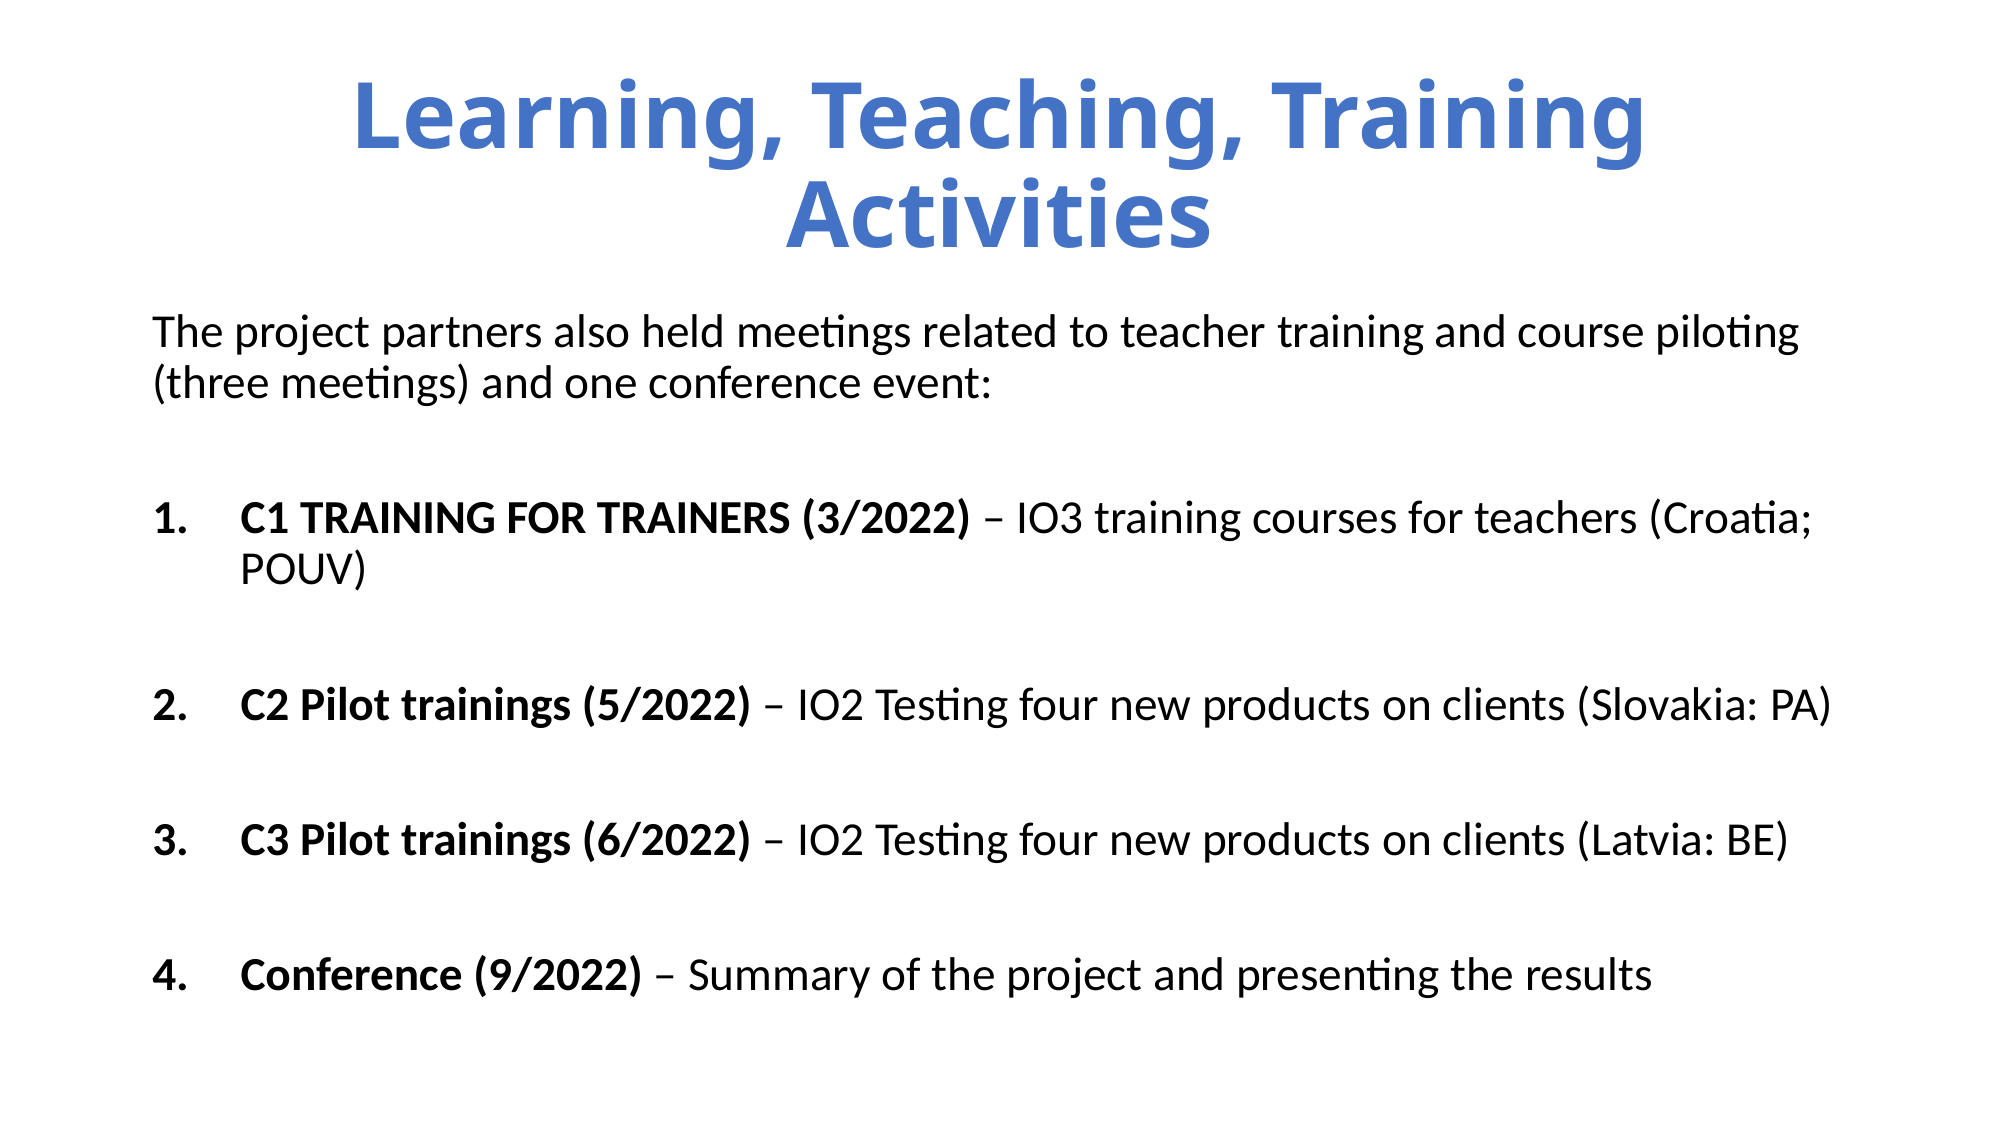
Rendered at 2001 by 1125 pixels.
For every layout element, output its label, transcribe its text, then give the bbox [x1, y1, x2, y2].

list The project partners also held meetings related to teacher training and course piloting (three meetings) and one conference event: C1 TRAINING FOR TRAINERS (3/2022) – IO3 training courses for teachers (Croatia; POUV) C2 Pilot trainings (5/2022) – IO2 Testing four new products on clients (Slovakia: PA) C3 Pilot trainings (6/2022) – IO2 Testing four new products on clients (Latvia: BE) Conference (9/2022) – Summary of the project and presenting the results [137, 299, 1863, 1014]
title Learning, Teaching, Training Activities [137, 59, 1863, 278]
